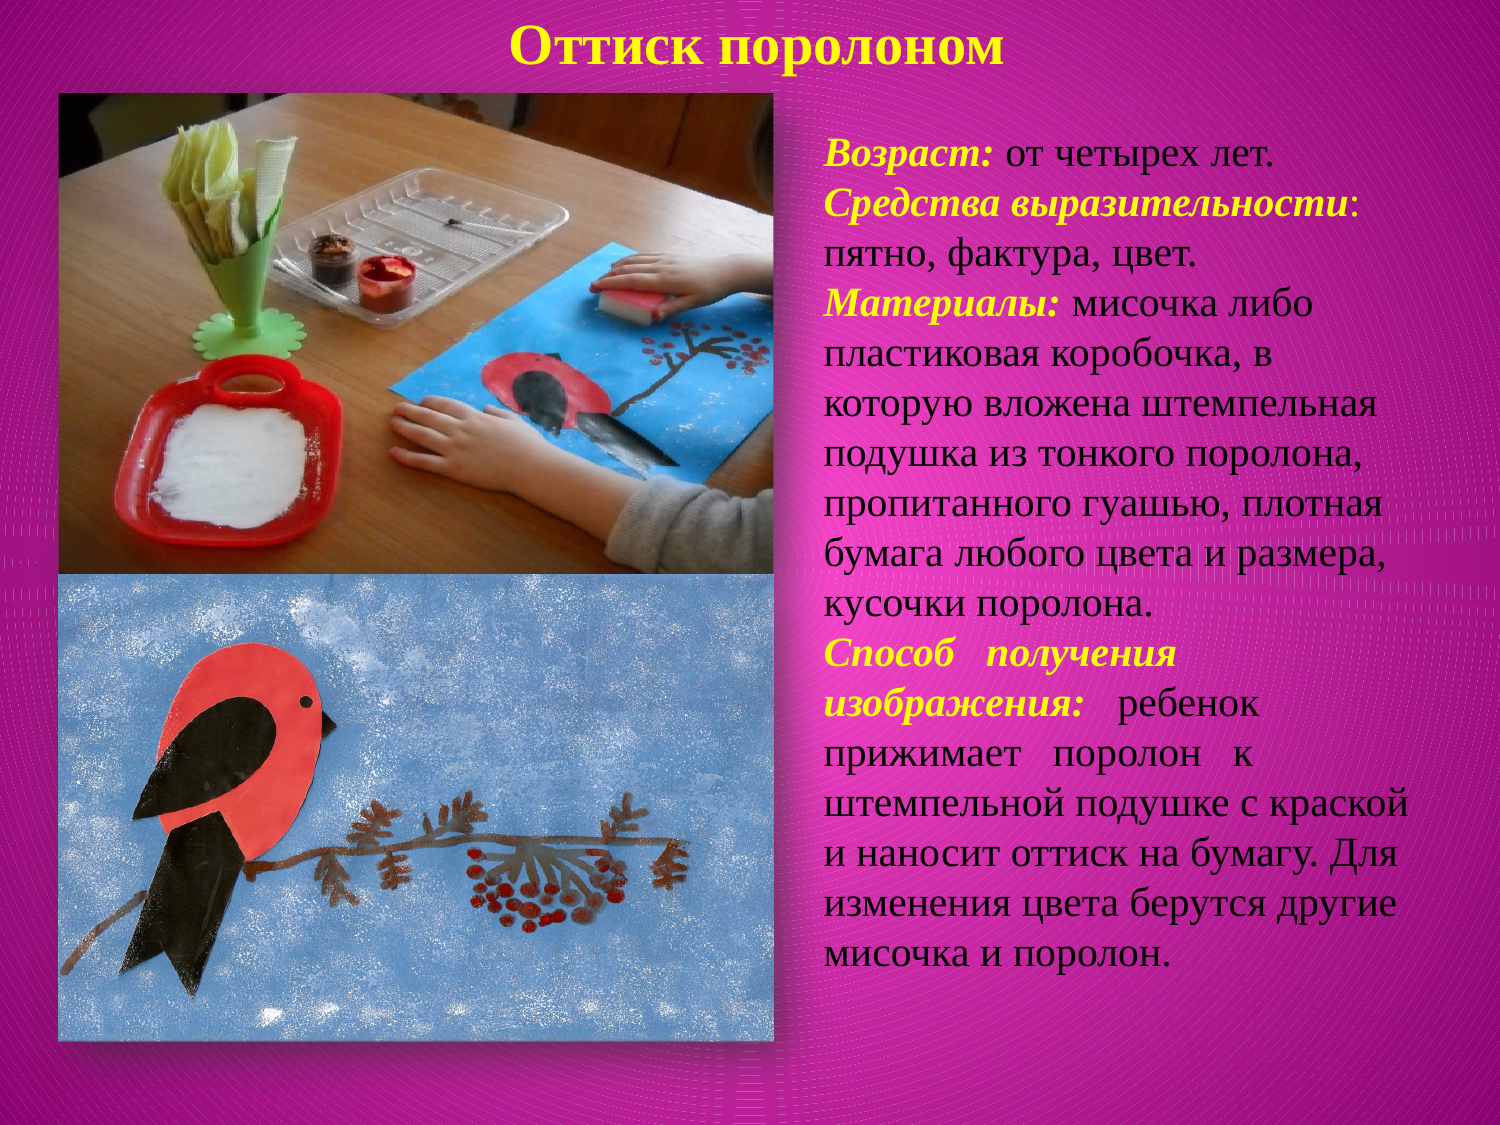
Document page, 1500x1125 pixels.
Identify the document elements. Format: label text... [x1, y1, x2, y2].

title Оттиск поролоном [82, 0, 1432, 153]
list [58, 93, 774, 573]
picture [58, 573, 774, 1043]
list Возраст: от четырех лет. Средства выразительности: пятно, фактура, цвет. Материалы: мисочка либо пластиковая коробочка, в которую вложена штемпельная подушка из тонкого поролона, пропитанного гуашью, плотная бумага любого цвета и размера, кусочки поролона. Способ получения изображения: ребенок прижимает поролон к штемпельной подушке с краской и наносит оттиск на бумагу. Для изменения цвета берутся другие мисочка и поролон. [808, 117, 1425, 914]
